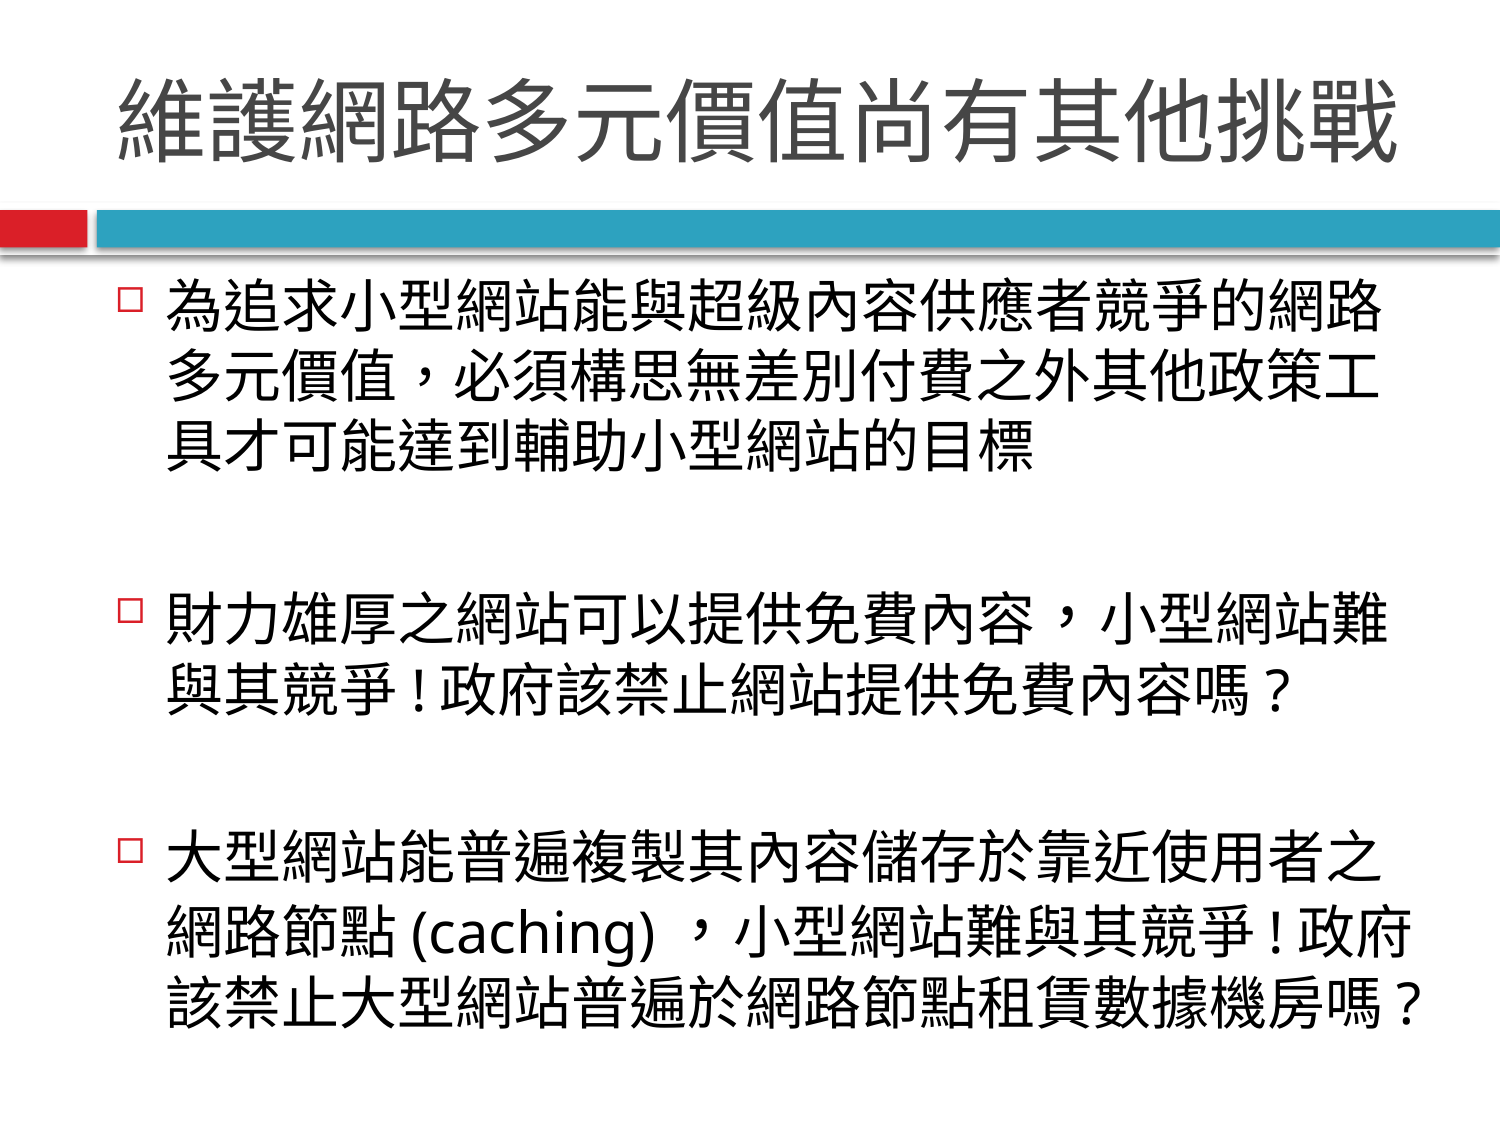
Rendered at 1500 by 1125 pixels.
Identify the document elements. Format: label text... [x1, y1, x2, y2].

list 為追求小型網站能與超級內容供應者競爭的網路多元價值，必須構思無差別付費之外其他政策工具才可能達到輔助小型網站的目標 財力雄厚之網站可以提供免費內容，小型網站難與其競爭!政府該禁止網站提供免費內容嗎? 大型網站能普遍複製其內容儲存於靠近使用者之網路節點(caching)，小型網站難與其競爭!政府該禁止大型網站普遍於網路節點租賃數據機房嗎? [100, 262, 1438, 1083]
title 維護網路多元價值尚有其他挑戰 [100, 37, 1438, 200]
